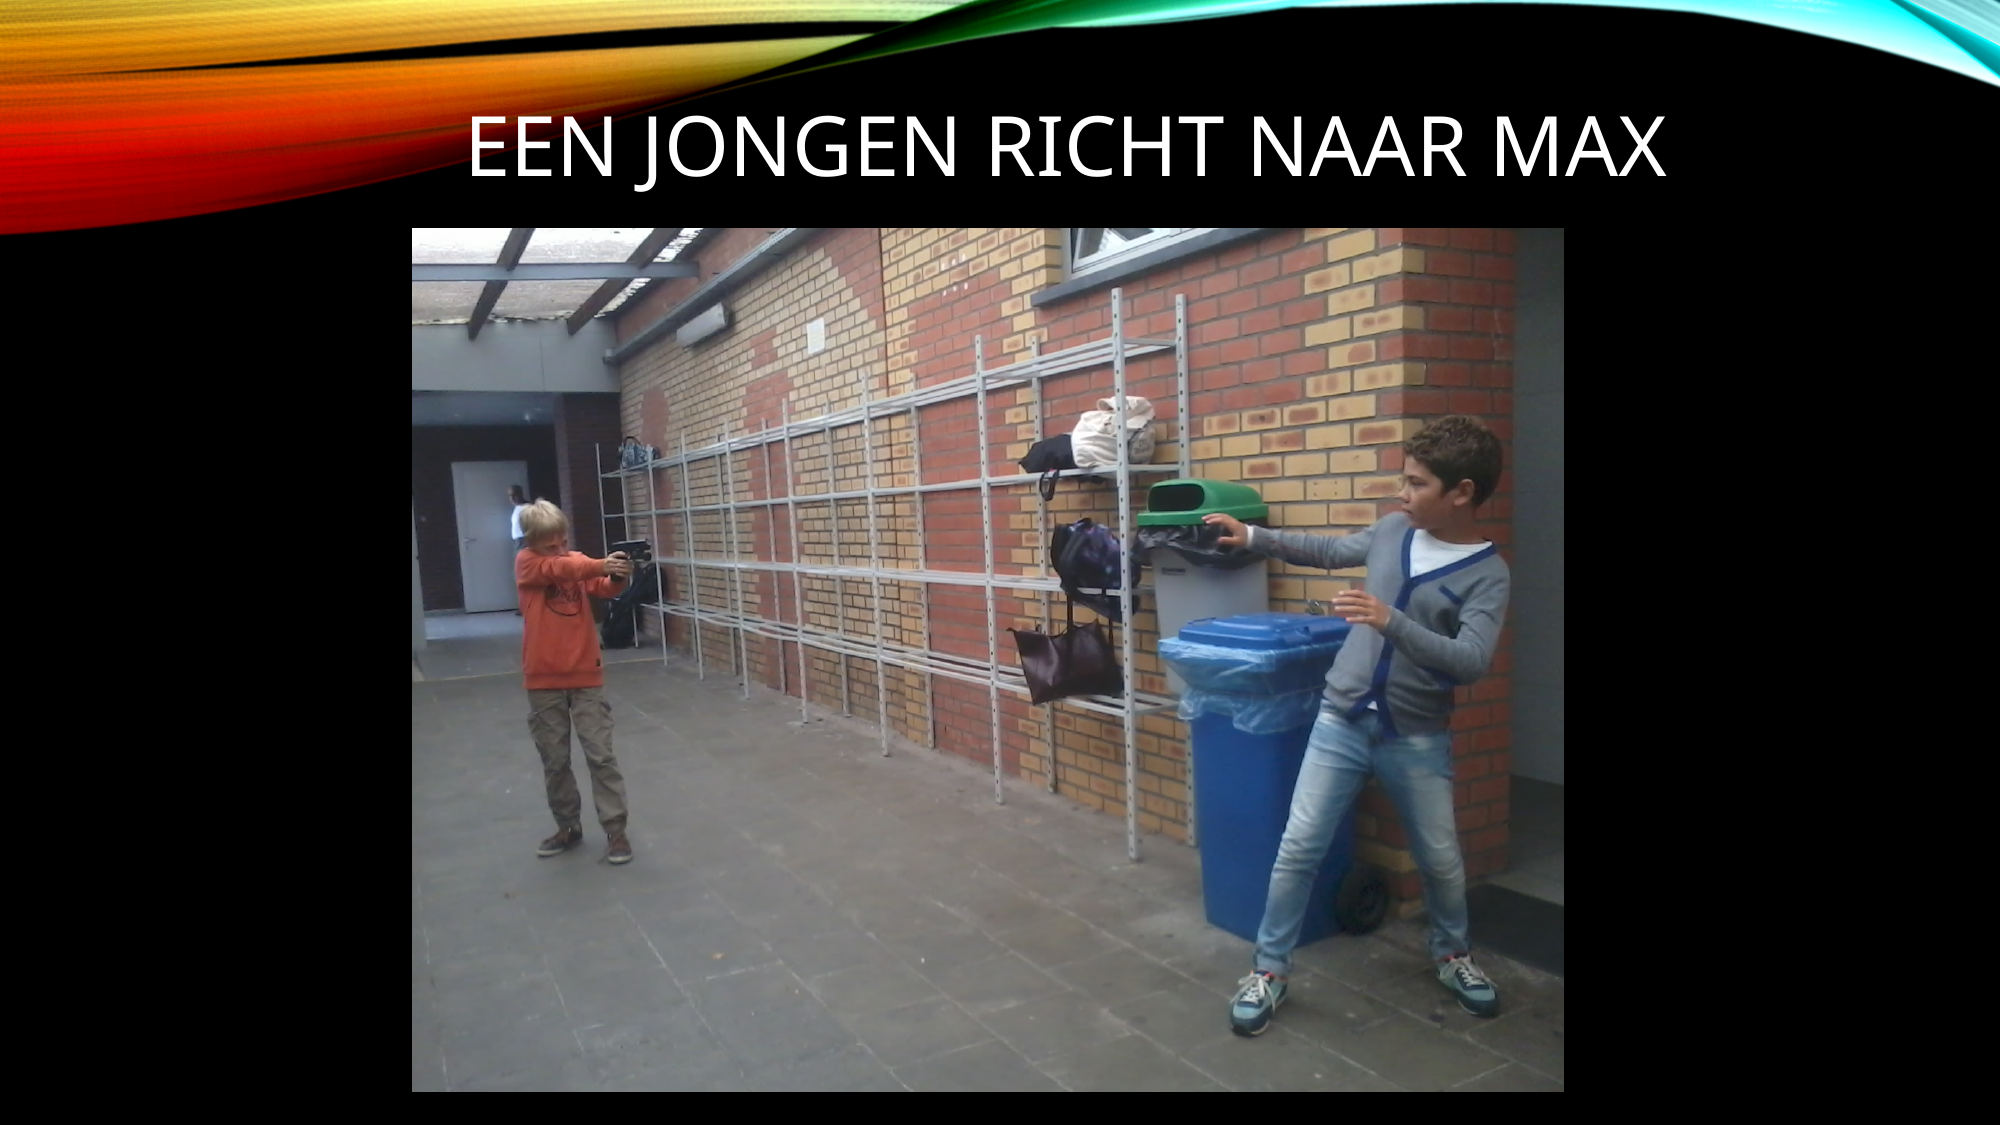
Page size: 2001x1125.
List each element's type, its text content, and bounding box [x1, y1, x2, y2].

picture [0, 0, 2000, 237]
title Een jongen richt naar Max [363, 42, 1683, 256]
picture [412, 227, 1564, 1092]
